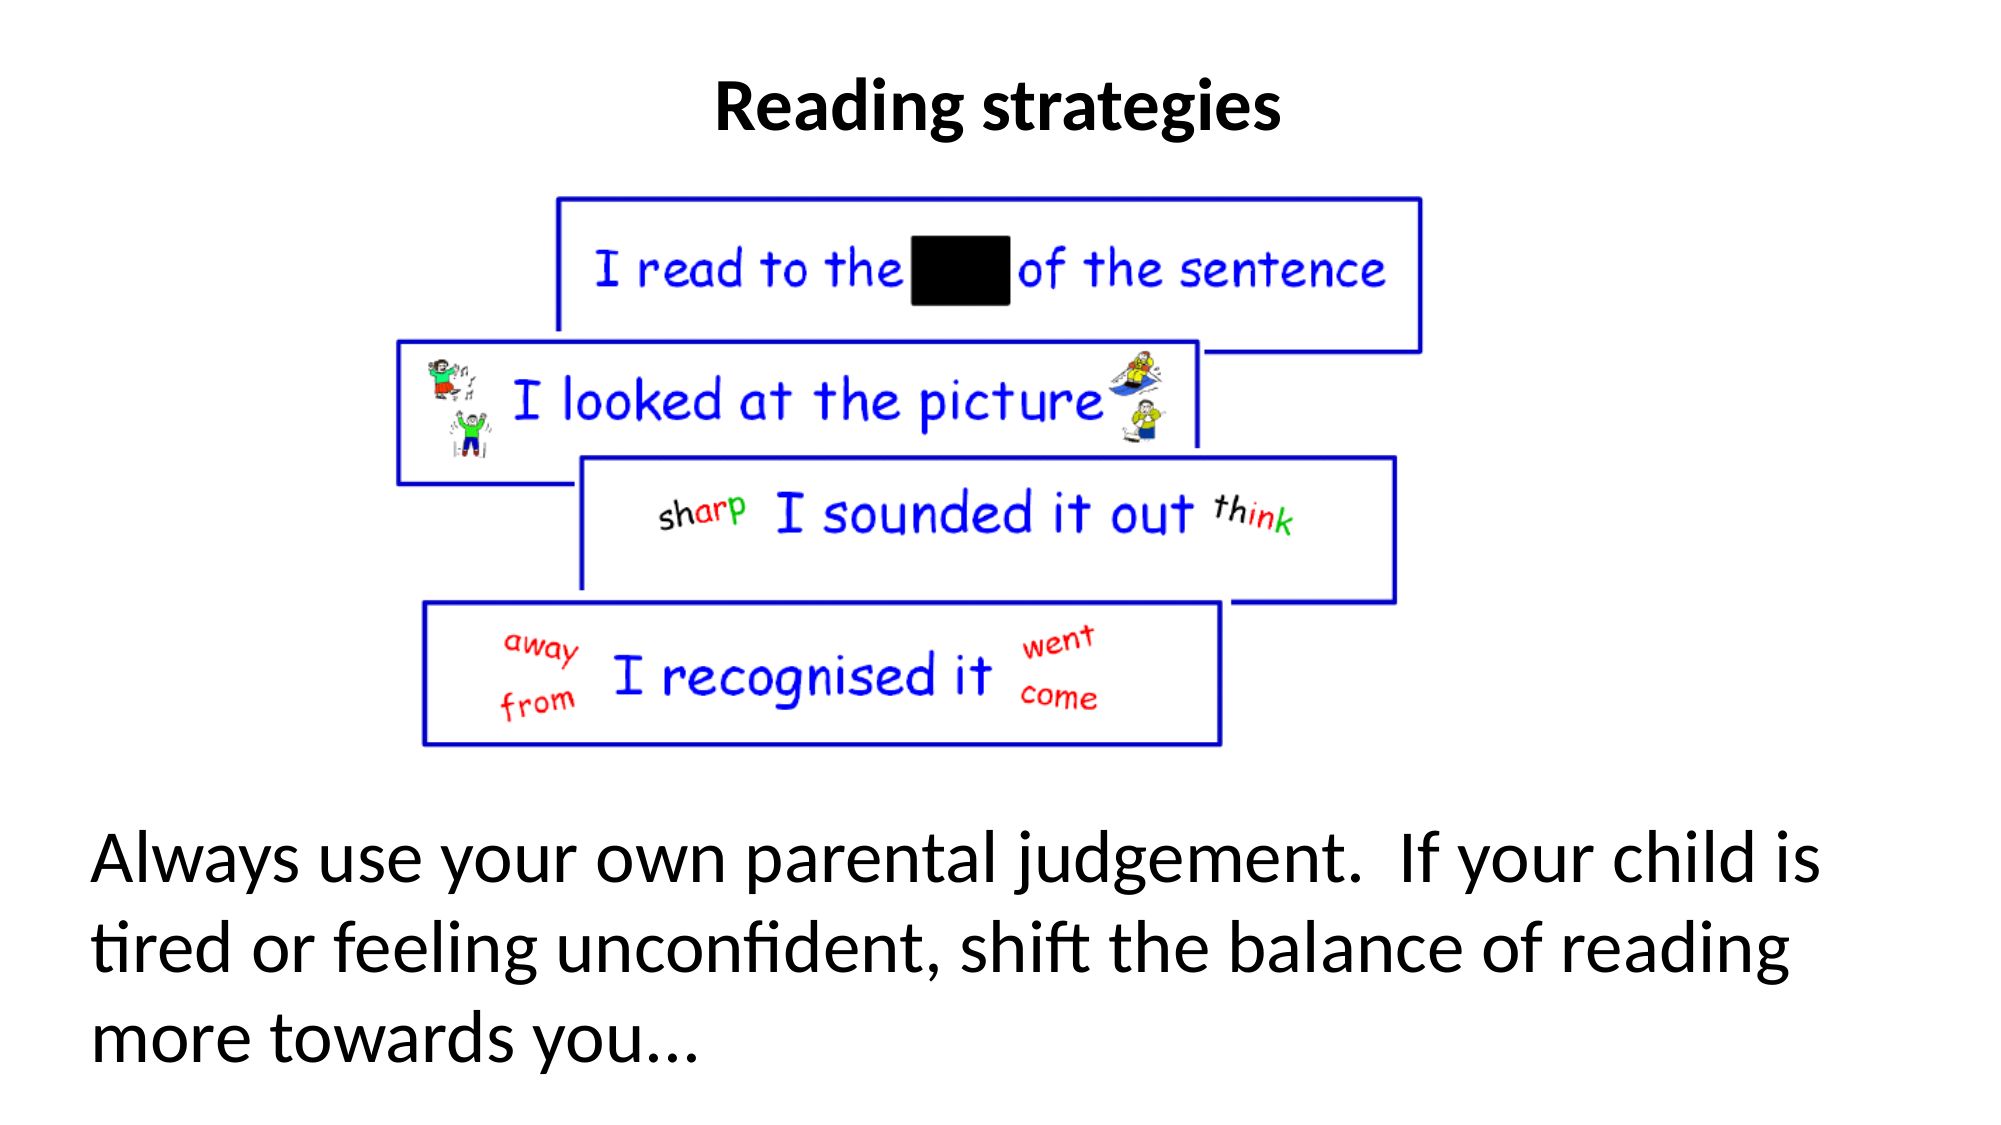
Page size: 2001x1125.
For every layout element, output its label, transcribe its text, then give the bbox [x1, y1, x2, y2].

text_box Always use your own parental judgement. If your child is tired or feeling unconfident, shift the balance of reading more towards you... [75, 799, 1963, 1085]
picture [371, 181, 1445, 824]
text_box Reading strategies [699, 48, 1304, 154]
